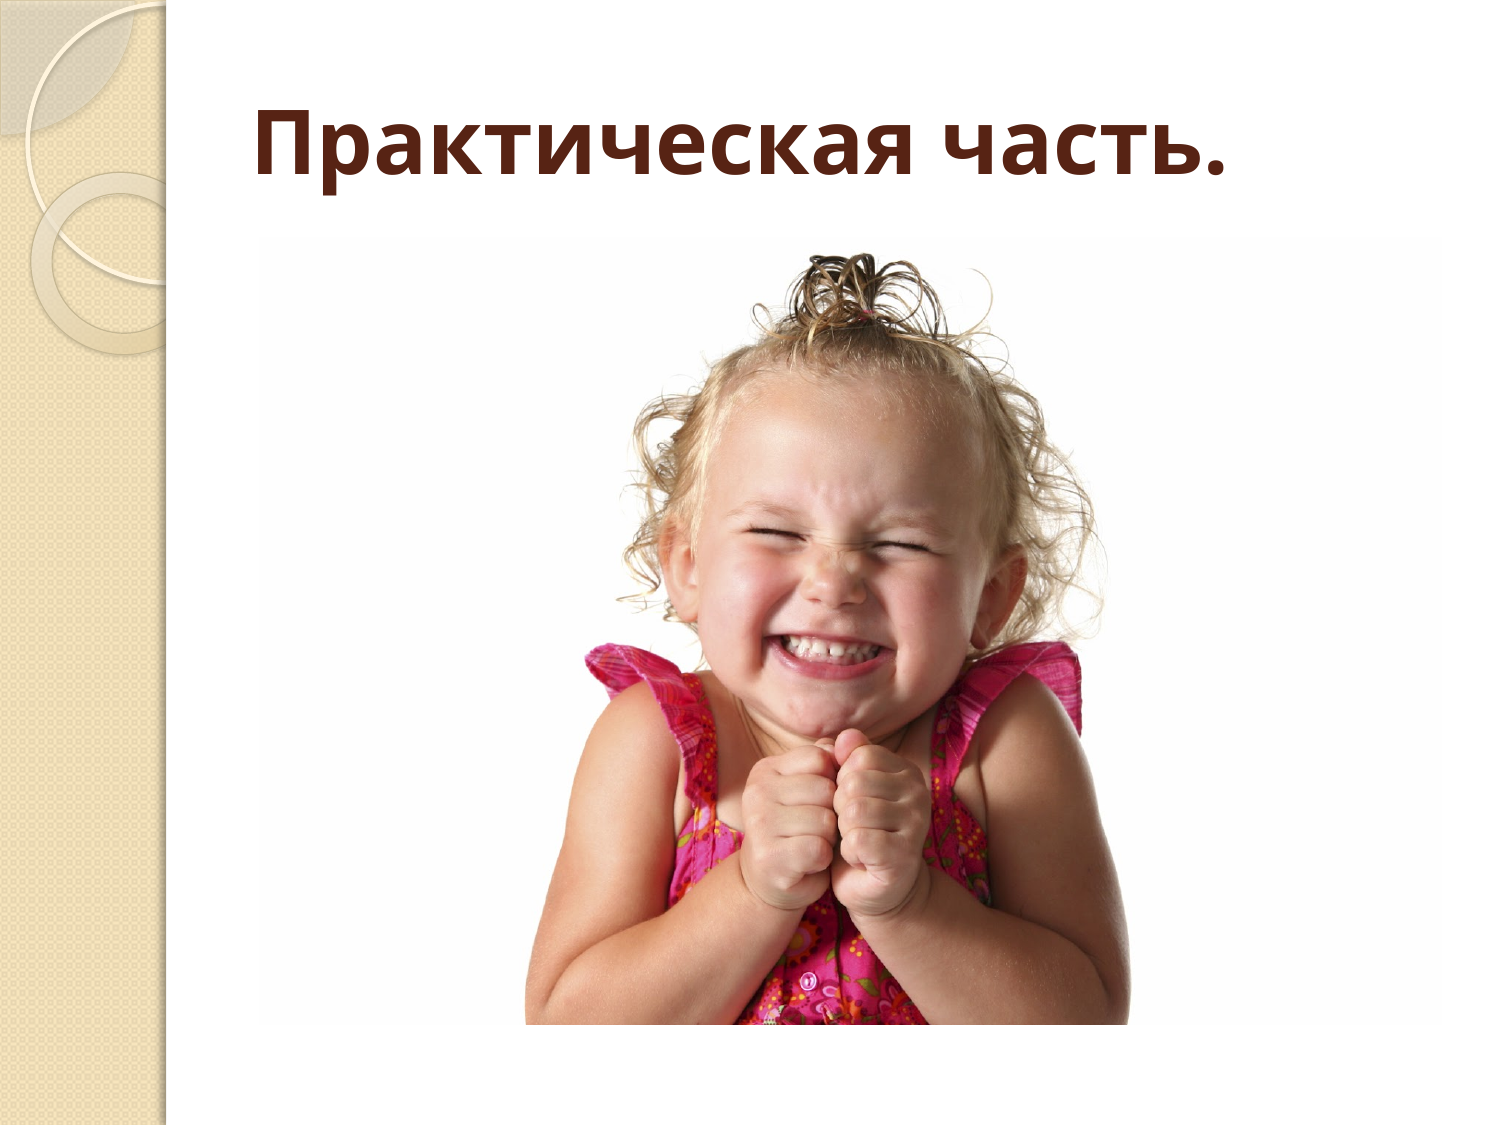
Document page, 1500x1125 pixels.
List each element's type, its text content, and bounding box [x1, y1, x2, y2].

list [259, 237, 1442, 1026]
title Практическая часть. [235, 45, 1466, 233]
